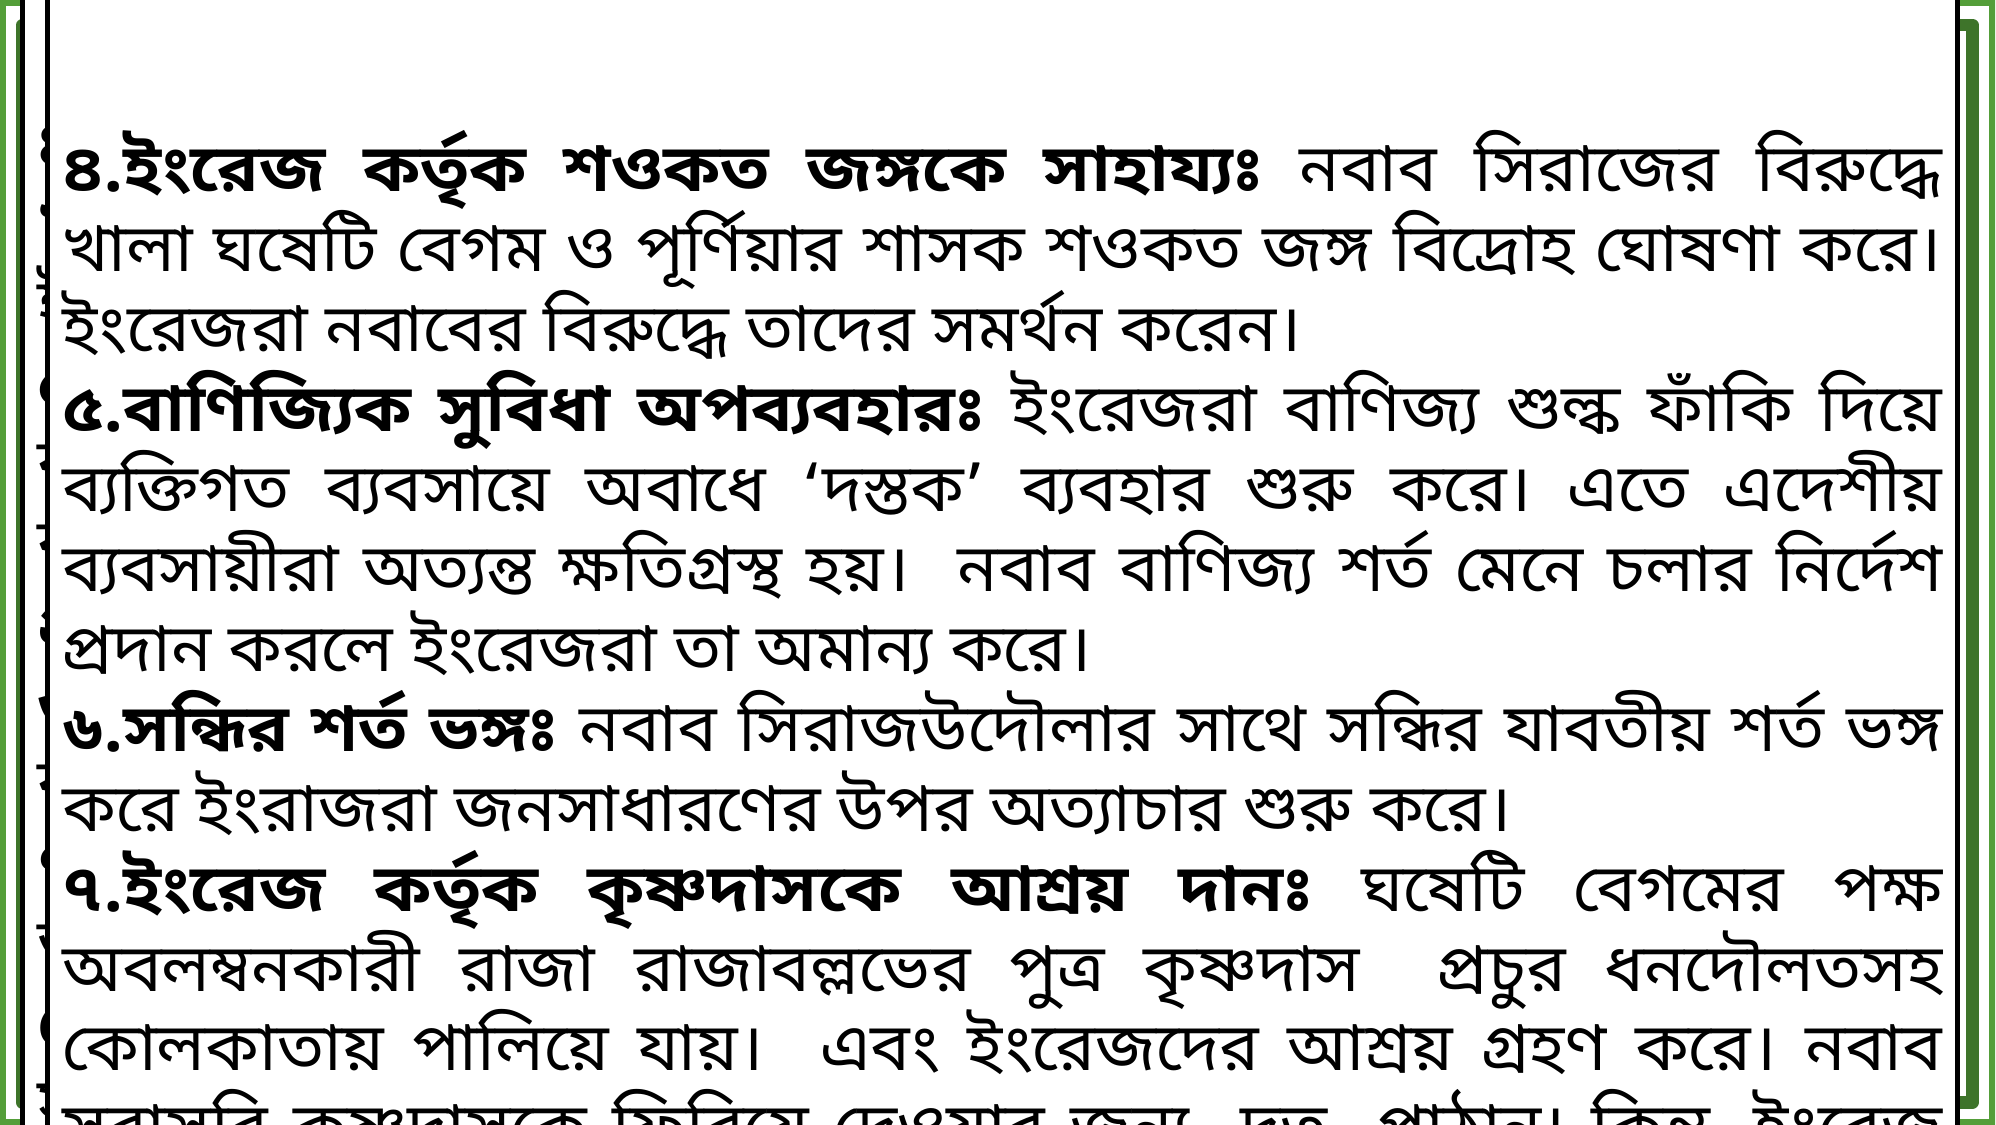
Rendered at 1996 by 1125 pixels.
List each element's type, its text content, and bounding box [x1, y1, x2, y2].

text_box ৪.ইংরেজ কর্তৃক শওকত জঙ্গকে সাহায্যঃ নবাব সিরাজের বিরুদ্ধে খালা ঘষেটি বেগম ও পূর্ণিয়ার শাসক শওকত জঙ্গ বিদ্রোহ ঘোষণা করে। ইংরেজরা নবাবের বিরুদ্ধে তাদের সমর্থন করেন। ৫.বাণিজ্যিক সুবিধা অপব্যবহারঃ ইংরেজরা বাণিজ্য শুল্ক ফাঁকি দিয়ে ব্যক্তিগত ব্যবসায়ে অবাধে ‘দস্তক’ ব্যবহার শুরু করে। এতে এদেশীয় ব্যবসায়ীরা অত্যন্ত ক্ষতিগ্রস্থ হয়। নবাব বাণিজ্য শর্ত মেনে চলার নির্দেশ প্রদান করলে ইংরেজরা তা অমান্য করে। ৬.সন্ধির শর্ত ভঙ্গঃ নবাব সিরাজউদৌলার সাথে সন্ধির যাবতীয় শর্ত ভঙ্গ করে ইংরাজরা জনসাধারণের উপর অত্যাচার শুরু করে। ৭.ইংরেজ কর্তৃক কৃষ্ণদাসকে আশ্রয় দানঃ ঘষেটি বেগমের পক্ষ অবলম্বনকারী রাজা রাজাবল্লভের পুত্র কৃষ্ণদাস প্রচুর ধনদৌলতসহ কোলকাতায় পালিয়ে যায়। এবং ইংরেজদের আশ্রয় গ্রহণ করে। নবাব সরাসরি কৃষ্ণদাসকে ফিরিয়ে দেওয়ার জন্য দূত পাঠান। কিন্তু, ইংরেজ গভর্নর নবাবের দূতকে অপমান করে বের করে দেন। [20, 0, 45, 1125]
text_box ৪.ইংরেজ কর্তৃক শওকত জঙ্গকে সাহায্যঃ নবাব সিরাজের বিরুদ্ধে খালা ঘষেটি বেগম ও পূর্ণিয়ার শাসক শওকত জঙ্গ বিদ্রোহ ঘোষণা করে। ইংরেজরা নবাবের বিরুদ্ধে তাদের সমর্থন করেন। ৫.বাণিজ্যিক সুবিধা অপব্যবহারঃ ইংরেজরা বাণিজ্য শুল্ক ফাঁকি দিয়ে ব্যক্তিগত ব্যবসায়ে অবাধে ‘দস্তক’ ব্যবহার শুরু করে। এতে এদেশীয় ব্যবসায়ীরা অত্যন্ত ক্ষতিগ্রস্থ হয়। নবাব বাণিজ্য শর্ত মেনে চলার নির্দেশ প্রদান করলে ইংরেজরা তা অমান্য করে। ৬.সন্ধির শর্ত ভঙ্গঃ নবাব সিরাজউদৌলার সাথে সন্ধির যাবতীয় শর্ত ভঙ্গ করে ইংরাজরা জনসাধারণের উপর অত্যাচার শুরু করে। ৭.ইংরেজ কর্তৃক কৃষ্ণদাসকে আশ্রয় দানঃ ঘষেটি বেগমের পক্ষ অবলম্বনকারী রাজা রাজাবল্লভের পুত্র কৃষ্ণদাস প্রচুর ধনদৌলতসহ কোলকাতায় পালিয়ে যায়। এবং ইংরেজদের আশ্রয় গ্রহণ করে। নবাব সরাসরি কৃষ্ণদাসকে ফিরিয়ে দেওয়ার জন্য দূত পাঠান। কিন্তু, ইংরেজ গভর্নর নবাবের দূতকে অপমান করে বের করে দেন। [45, 0, 1960, 1125]
